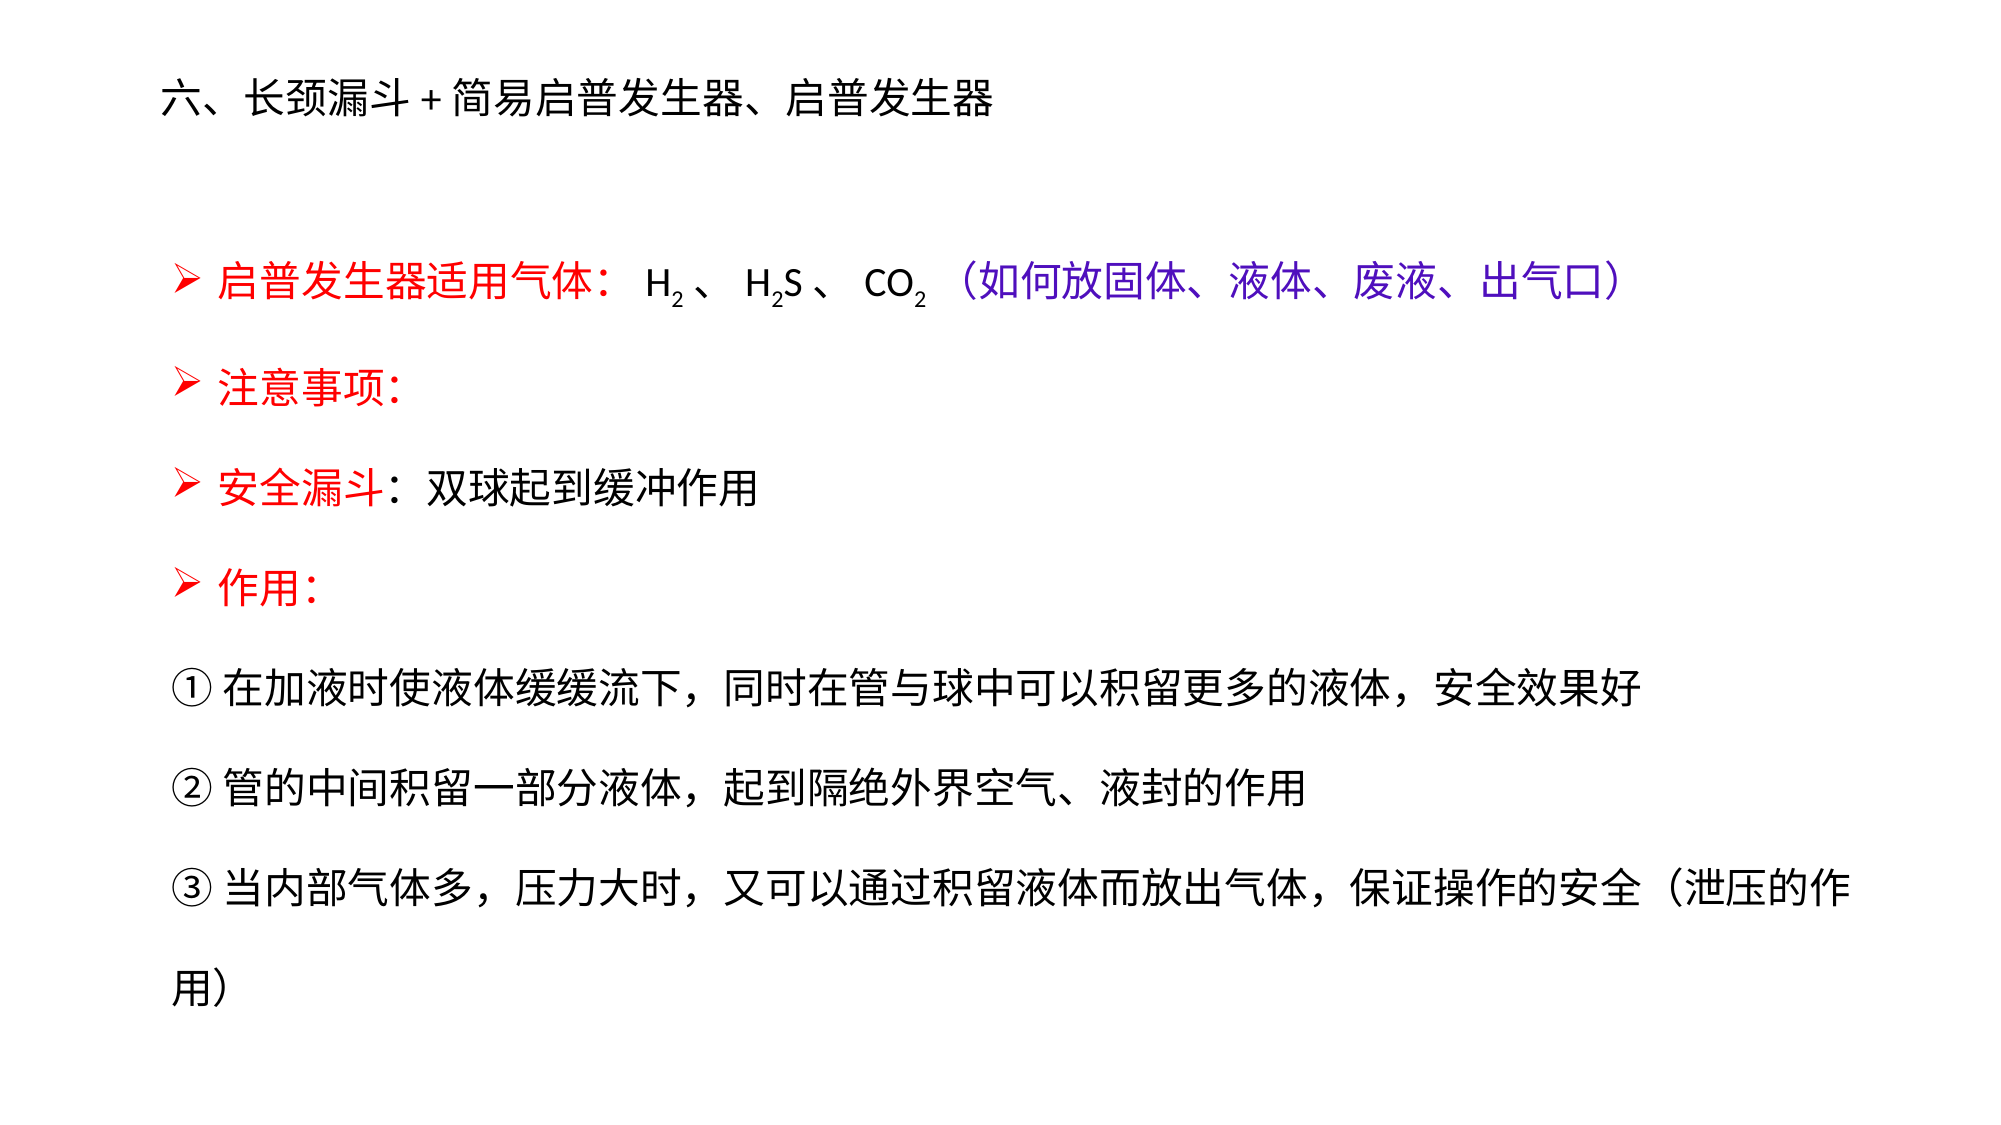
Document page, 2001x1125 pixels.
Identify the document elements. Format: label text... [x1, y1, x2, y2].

text_box 六、长颈漏斗+简易启普发生器、启普发生器 [145, 64, 1742, 130]
text_box 启普发生器适用气体：H2、H2S、CO2（如何放固体、液体、废液、出气口） 注意事项： 安全漏斗：双球起到缓冲作用 作用： ①在加液时使液体缓缓流下，同时在管与球中可以积留更多的液体，安全效果好 ②管的中间积留一部分液体，起到隔绝外界空气、液封的作用 ③当内部气体多，压力大时，又可以通过积留液体而放出气体，保证操作的安全（泄压的作用） [156, 190, 1941, 1020]
